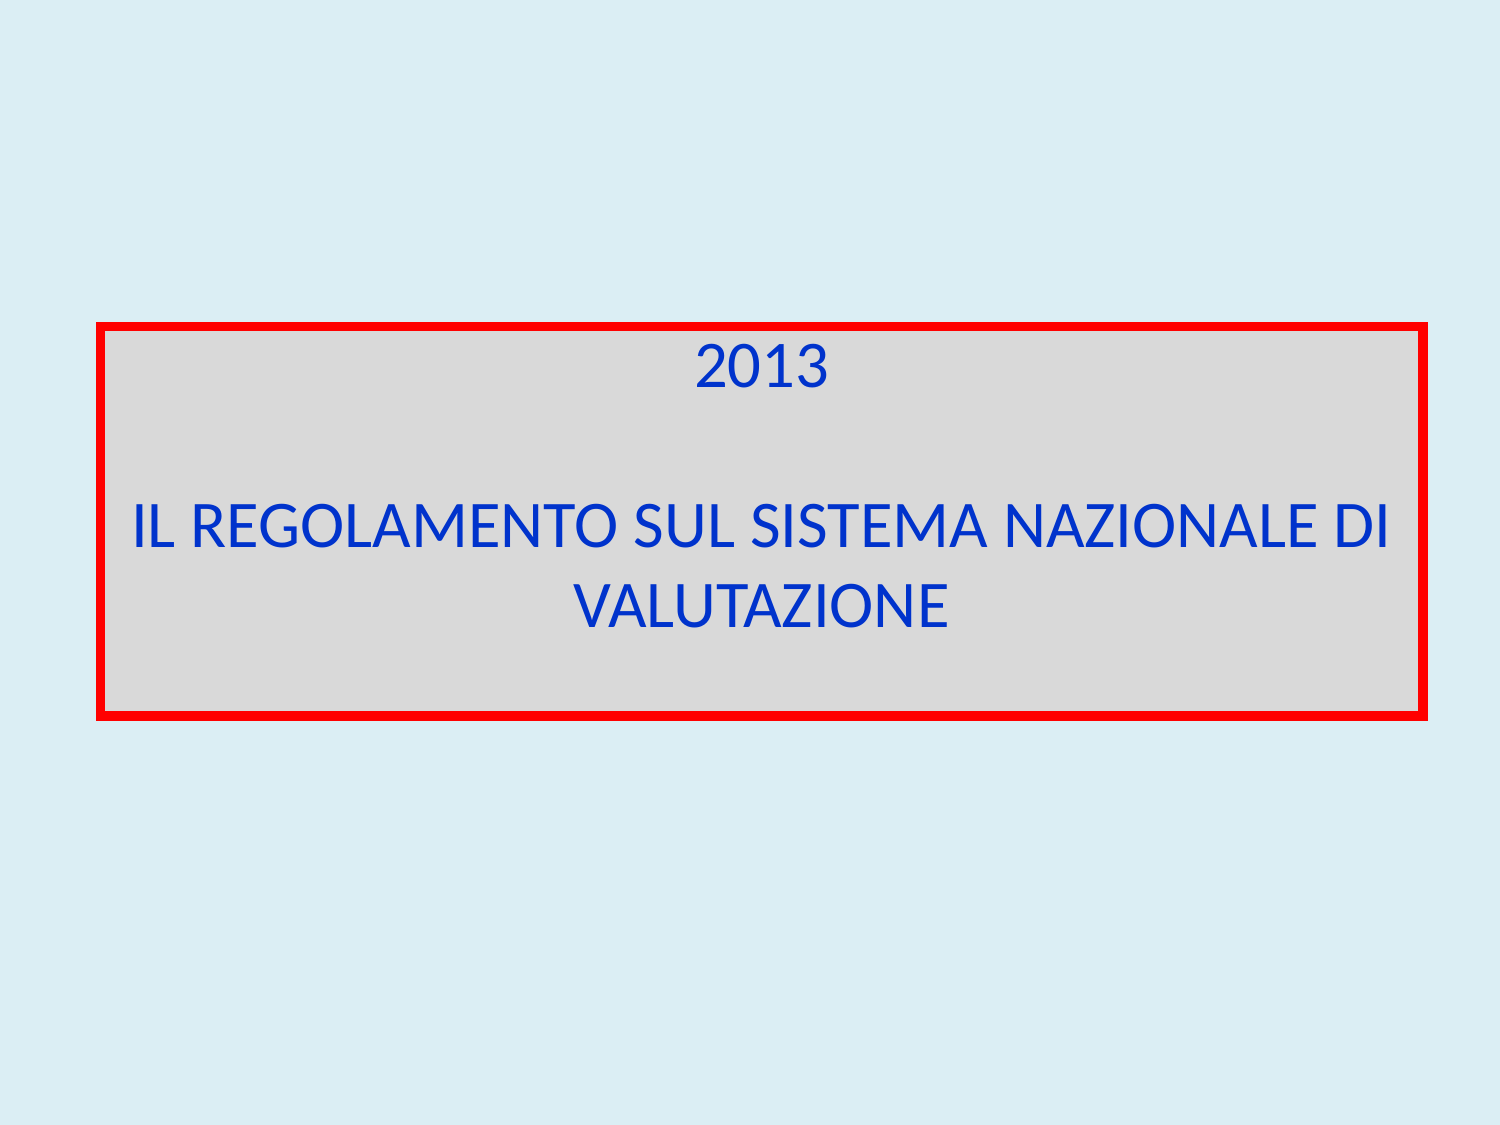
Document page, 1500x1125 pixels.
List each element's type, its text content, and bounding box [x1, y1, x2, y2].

title 2013 IL REGOLAMENTO SUL SISTEMA NAZIONALE DI VALUTAZIONE [100, 326, 1424, 717]
